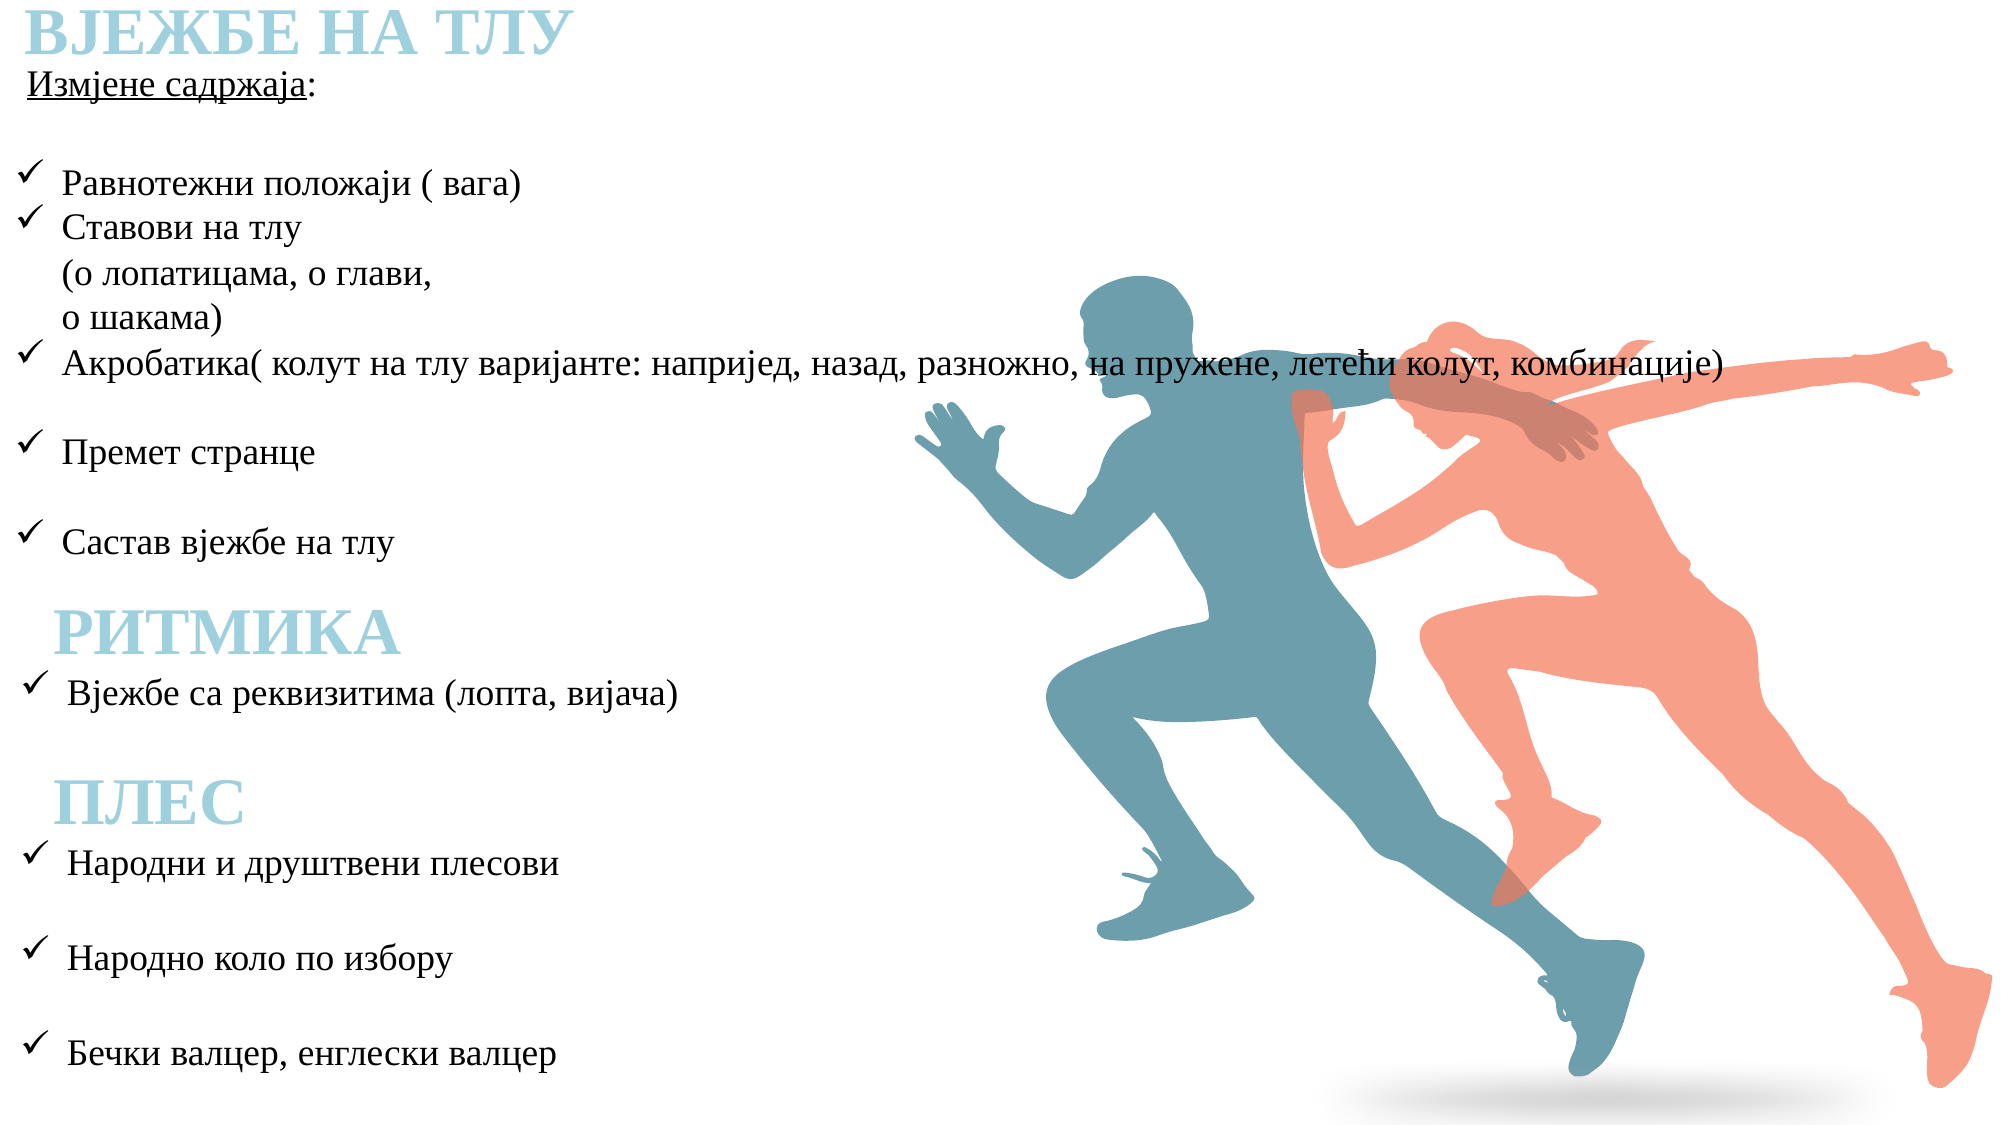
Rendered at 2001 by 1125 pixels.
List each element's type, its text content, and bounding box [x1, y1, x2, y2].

text_box Измјене садржаја: [11, 76, 333, 111]
text_box ВЈЕЖБЕ НА ТЛУ [0, 0, 742, 76]
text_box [914, 275, 2000, 1125]
text_box РИТМИКА Вјежбе са реквизитима (лопта, вијача) ПЛЕС Народни и друштвени плесови Народно коло по избору Бечки валцер, енглески валцер [5, 580, 914, 1081]
text_box Равнотежни положаји ( вага) Ставови на тлу (о лопатицама, о глави, о шакама) Акробатика( колут на тлу варијанте: напријед, назад, разножно, на пружене, летећи колут, комбинације) Премет странце Састав вјежбе на тлу [0, 0, 2000, 570]
